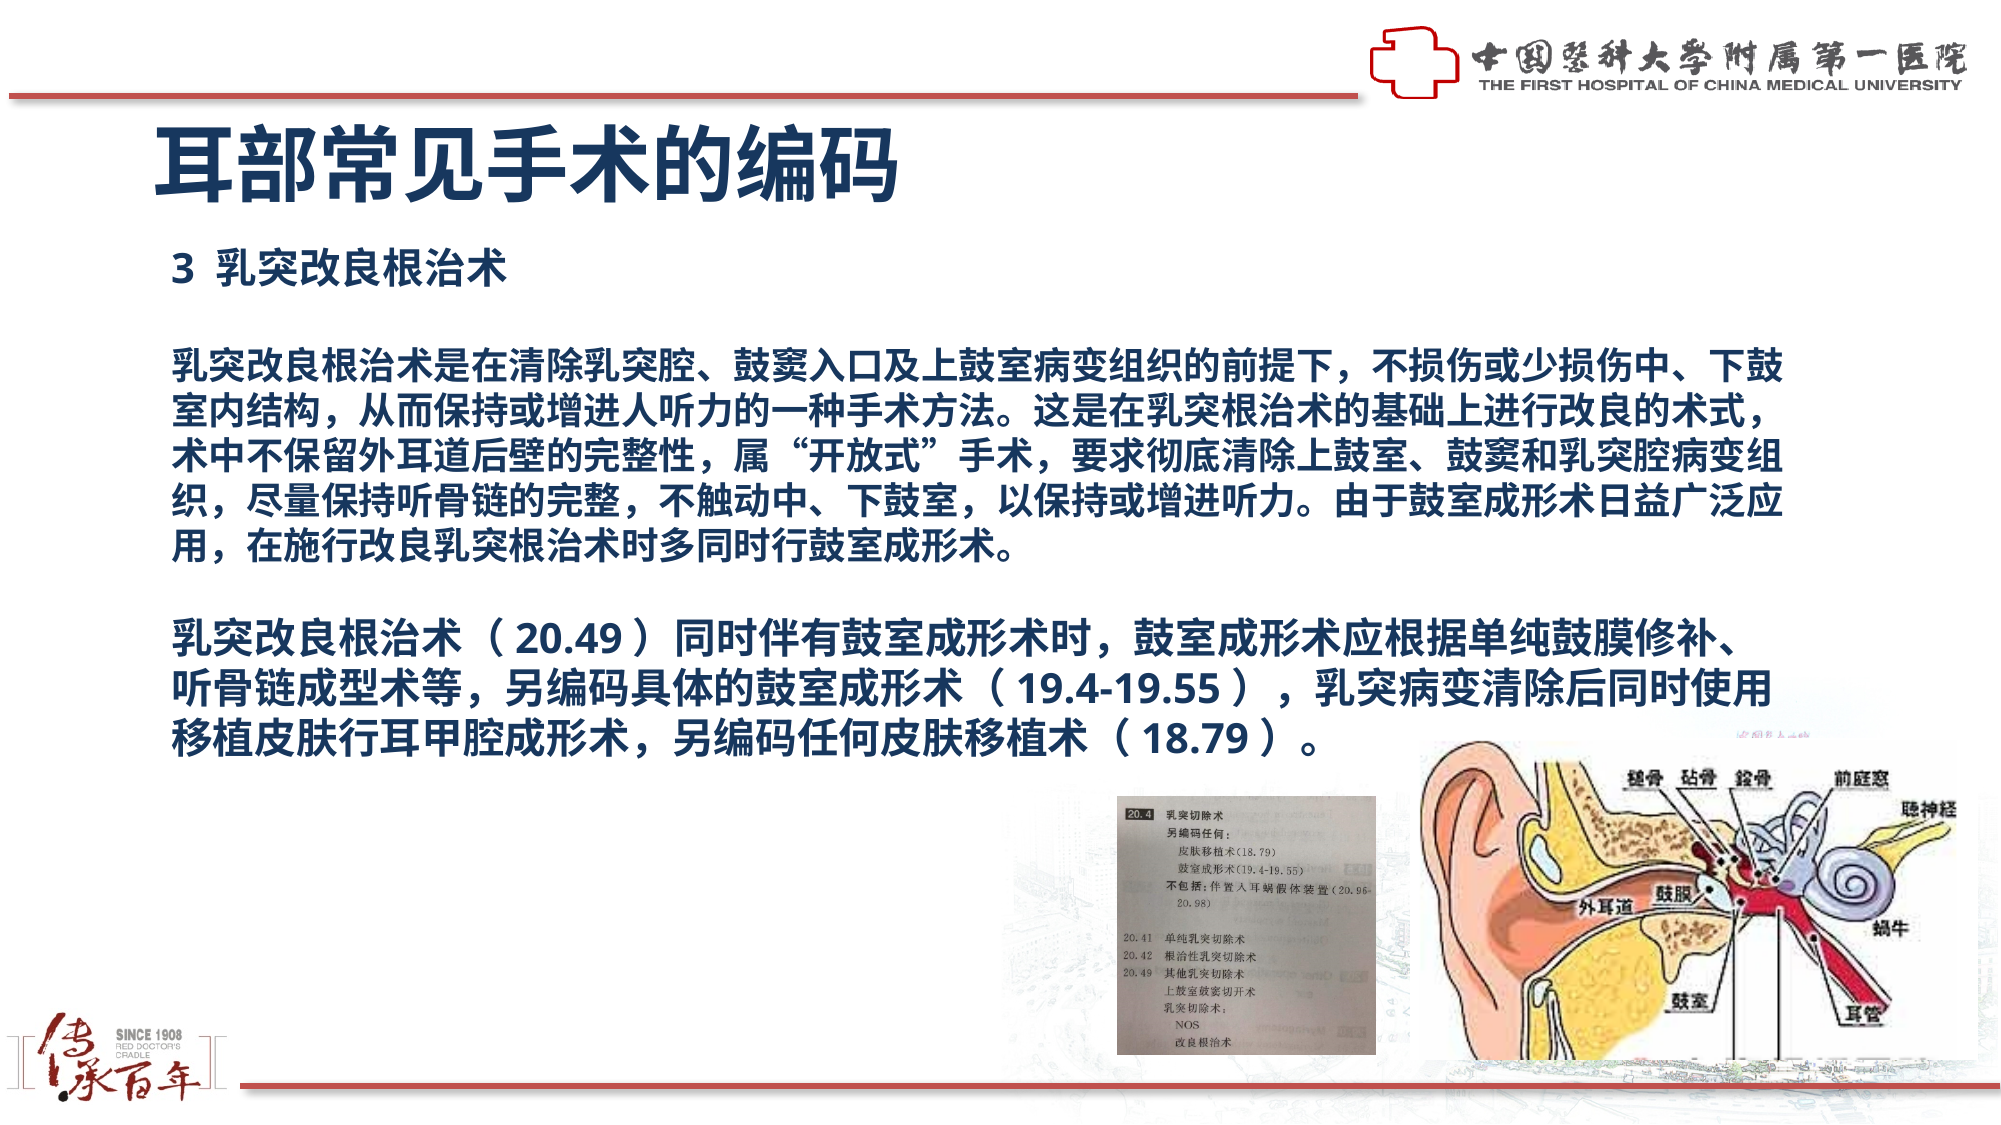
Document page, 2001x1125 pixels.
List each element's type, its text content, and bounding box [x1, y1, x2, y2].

picture [1409, 737, 1978, 1060]
picture [1001, 1089, 1998, 1124]
picture [5, 1008, 229, 1105]
text_box 耳部常见手术的编码 [137, 104, 1634, 256]
picture [1001, 677, 1998, 1083]
text_box 3 乳突改良根治术 乳突改良根治术是在清除乳突腔、鼓窦入口及上鼓室病变组织的前提下，不损伤或少损伤中、下鼓室内结构，从而保持或增进人听力的一种手术方法。这是在乳突根治术的基础上进行改良的术式，术中不保留外耳道后壁的完整性，属“开放式”手术，要求彻底清除上鼓室、鼓窦和乳突腔病变组织，尽量保持听骨链的完整，不触动中、下鼓室，以保持或增进听力。由于鼓室成形术日益广泛应用，在施行改良乳突根治术时多同时行鼓室成形术。 乳突改良根治术（20.49）同时伴有鼓室成形术时，鼓室成形术应根据单纯鼓膜修补、听骨链成型术等，另编码具体的鼓室成形术（19.4-19.55），乳突病变清除后同时使用移植皮肤行耳甲腔成形术，另编码任何皮肤移植术（18.79）。 [156, 234, 1809, 770]
picture [1370, 26, 1967, 99]
